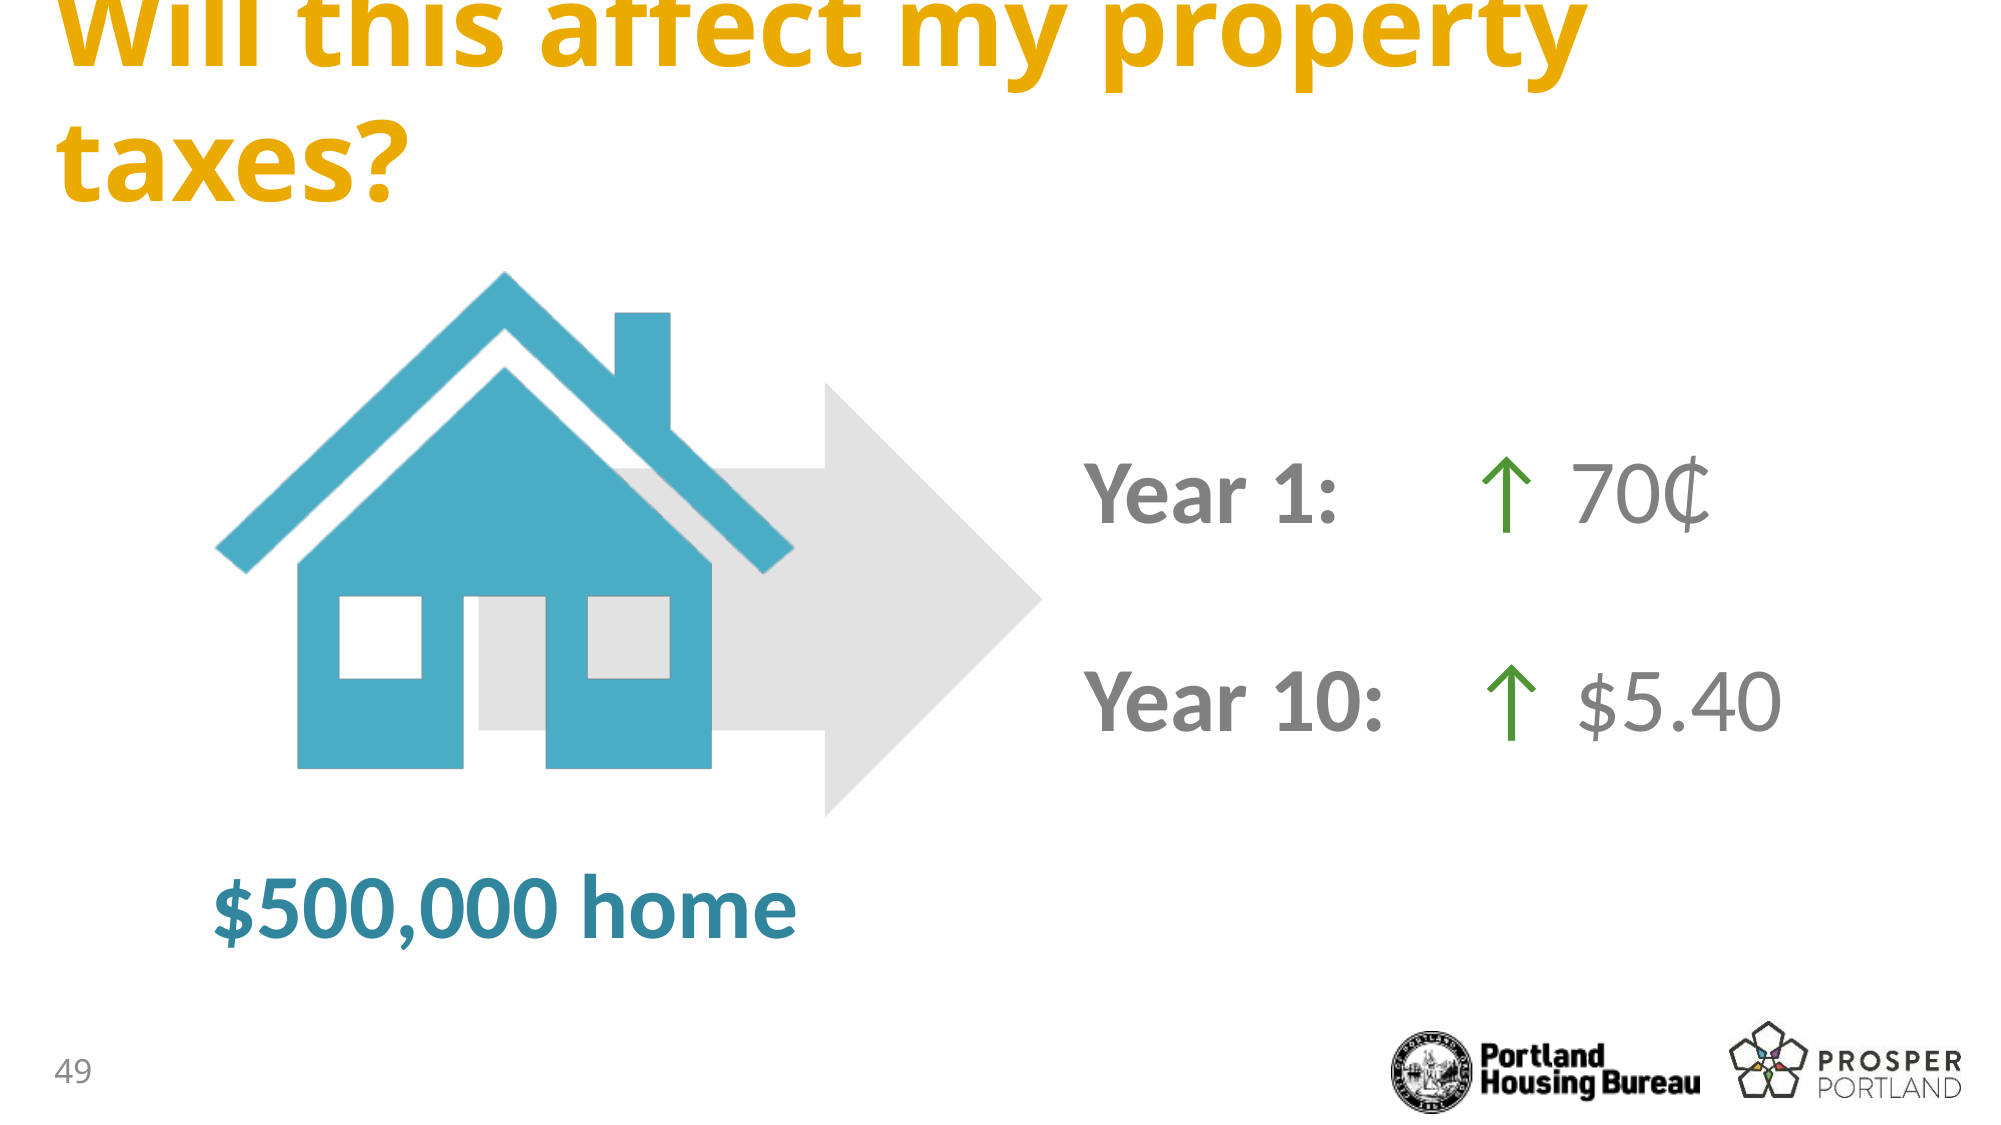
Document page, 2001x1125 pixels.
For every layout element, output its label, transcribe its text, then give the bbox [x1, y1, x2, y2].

picture [1391, 1031, 1700, 1114]
text_box [841, 394, 1045, 804]
title Will this affect my property taxes? [39, 26, 1964, 152]
footer 49 [39, 1042, 1386, 1103]
text_box Year 1: ↑ 70₵ [1069, 424, 1921, 550]
picture [173, 189, 837, 852]
text_box Year 10: ↑ $5.40 [1069, 632, 1864, 757]
text_box $500,000 home [174, 859, 836, 964]
picture [1729, 1021, 1961, 1098]
